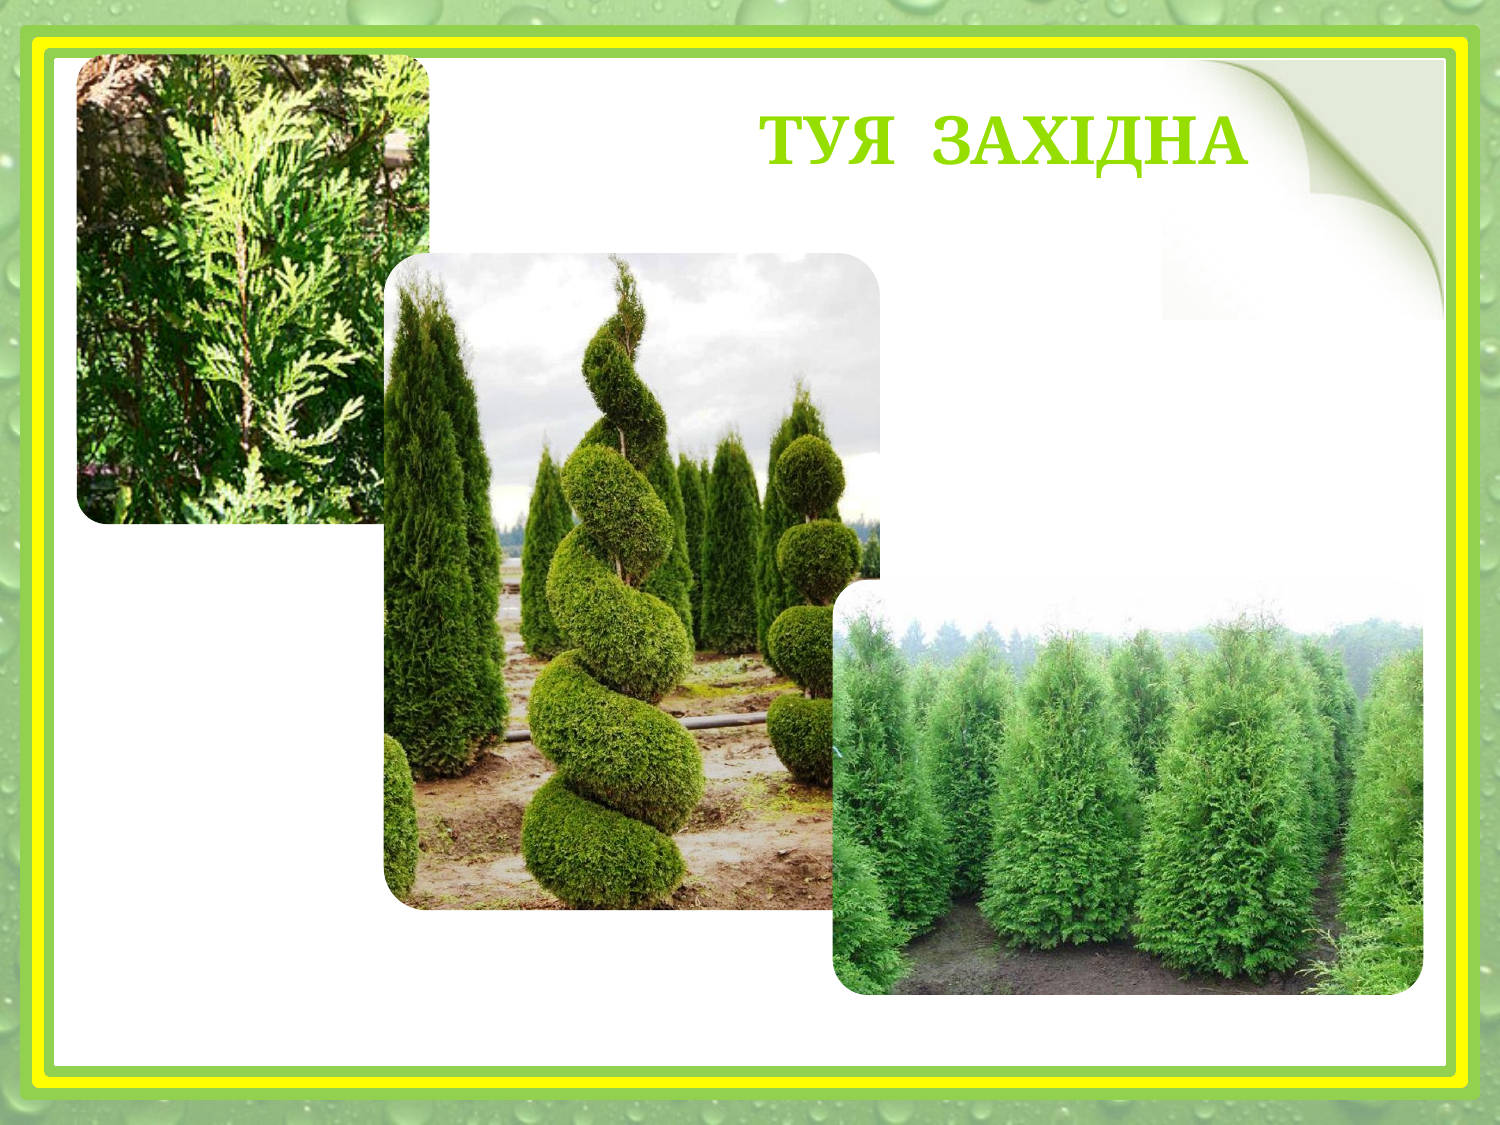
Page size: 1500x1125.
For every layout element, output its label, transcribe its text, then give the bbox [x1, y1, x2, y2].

picture [17, 54, 1424, 996]
text_box ТУЯ ЗАХІДНА [637, 50, 1372, 225]
